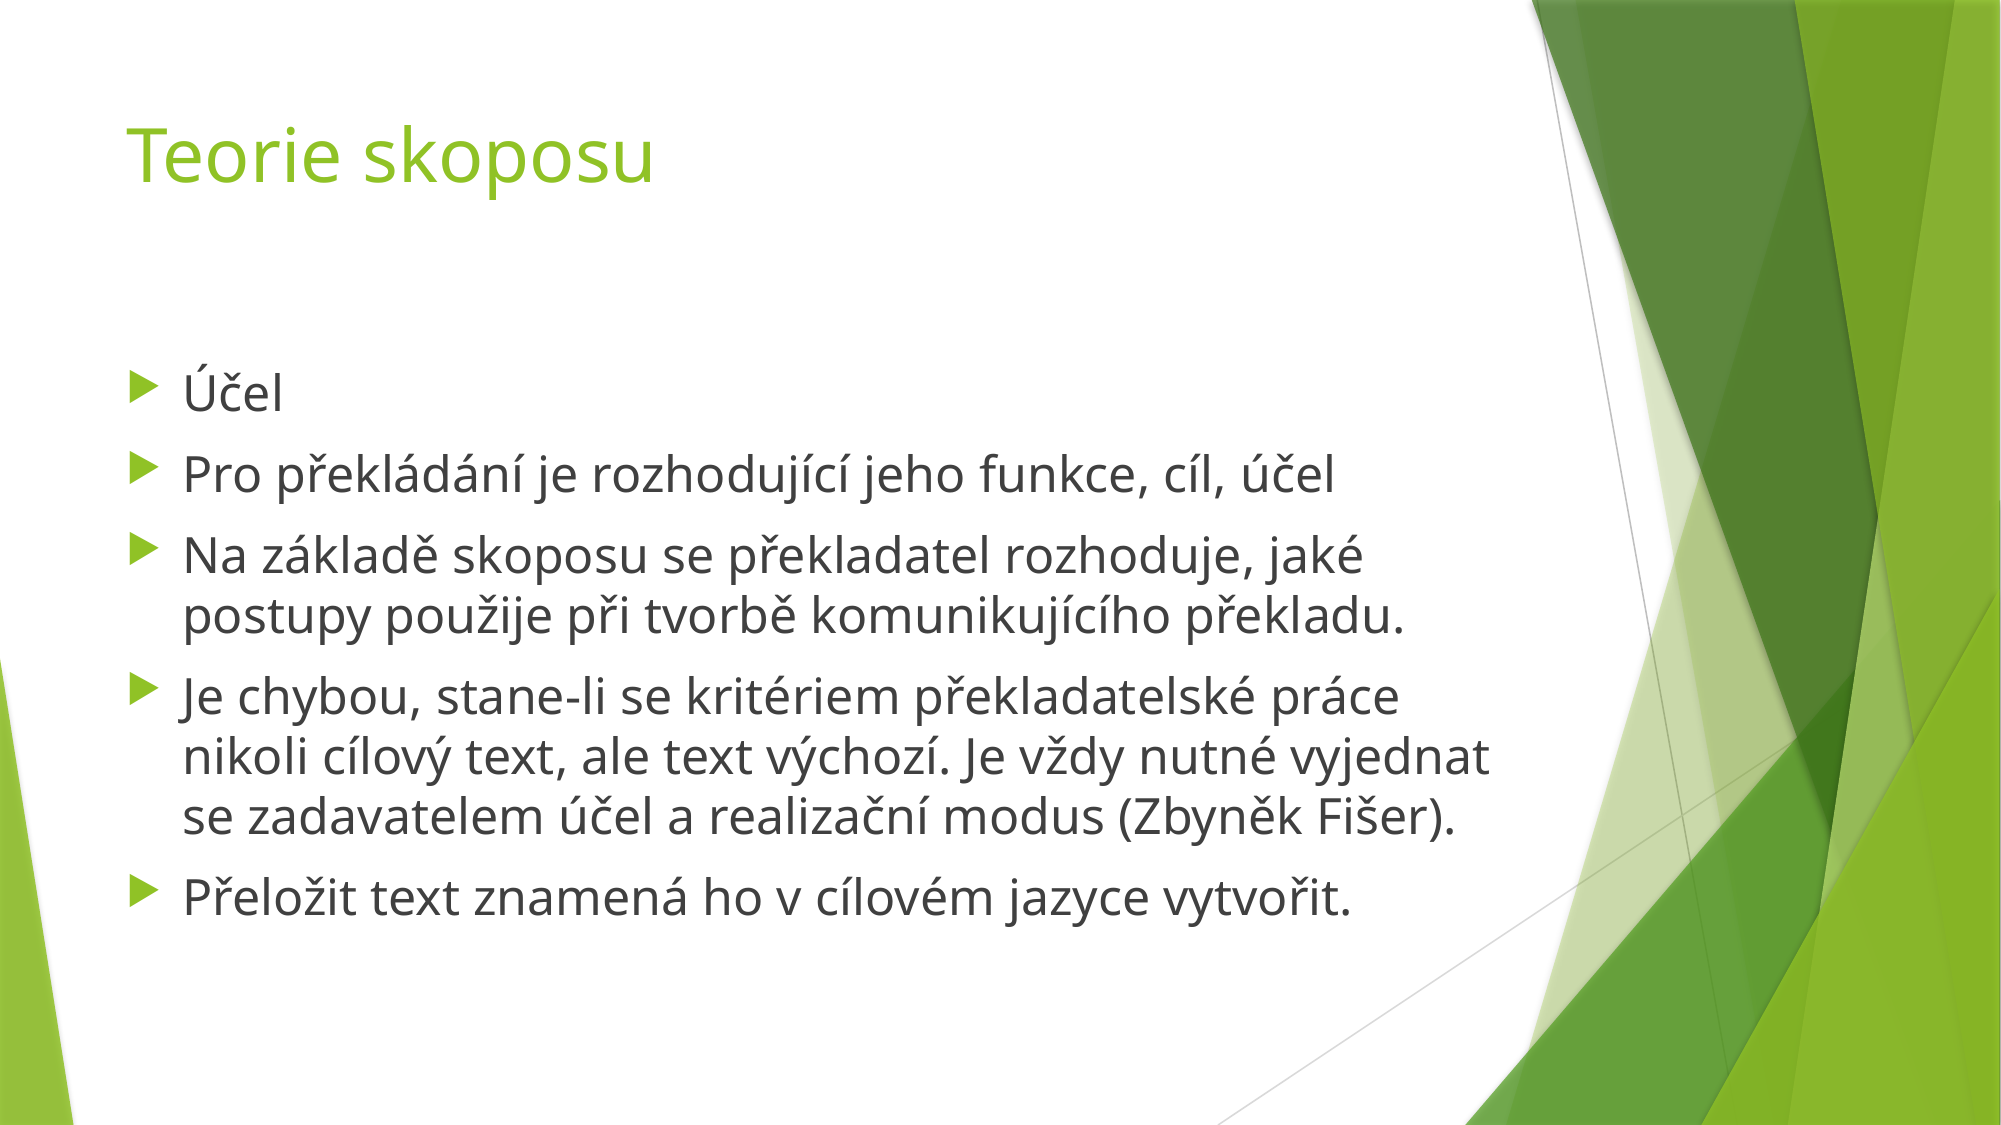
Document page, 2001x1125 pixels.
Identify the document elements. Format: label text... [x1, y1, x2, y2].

list Účel Pro překládání je rozhodující jeho funkce, cíl, účel Na základě skoposu se překladatel rozhoduje, jaké postupy použije při tvorbě komunikujícího překladu. Je chybou, stane-li se kritériem překladatelské práce nikoli cílový text, ale text výchozí. Je vždy nutné vyjednat se zadavatelem účel a realizační modus (Zbyněk Fišer). Přeložit text znamená ho v cílovém jazyce vytvořit. [111, 354, 1522, 992]
title Teorie skoposu [111, 99, 1522, 317]
